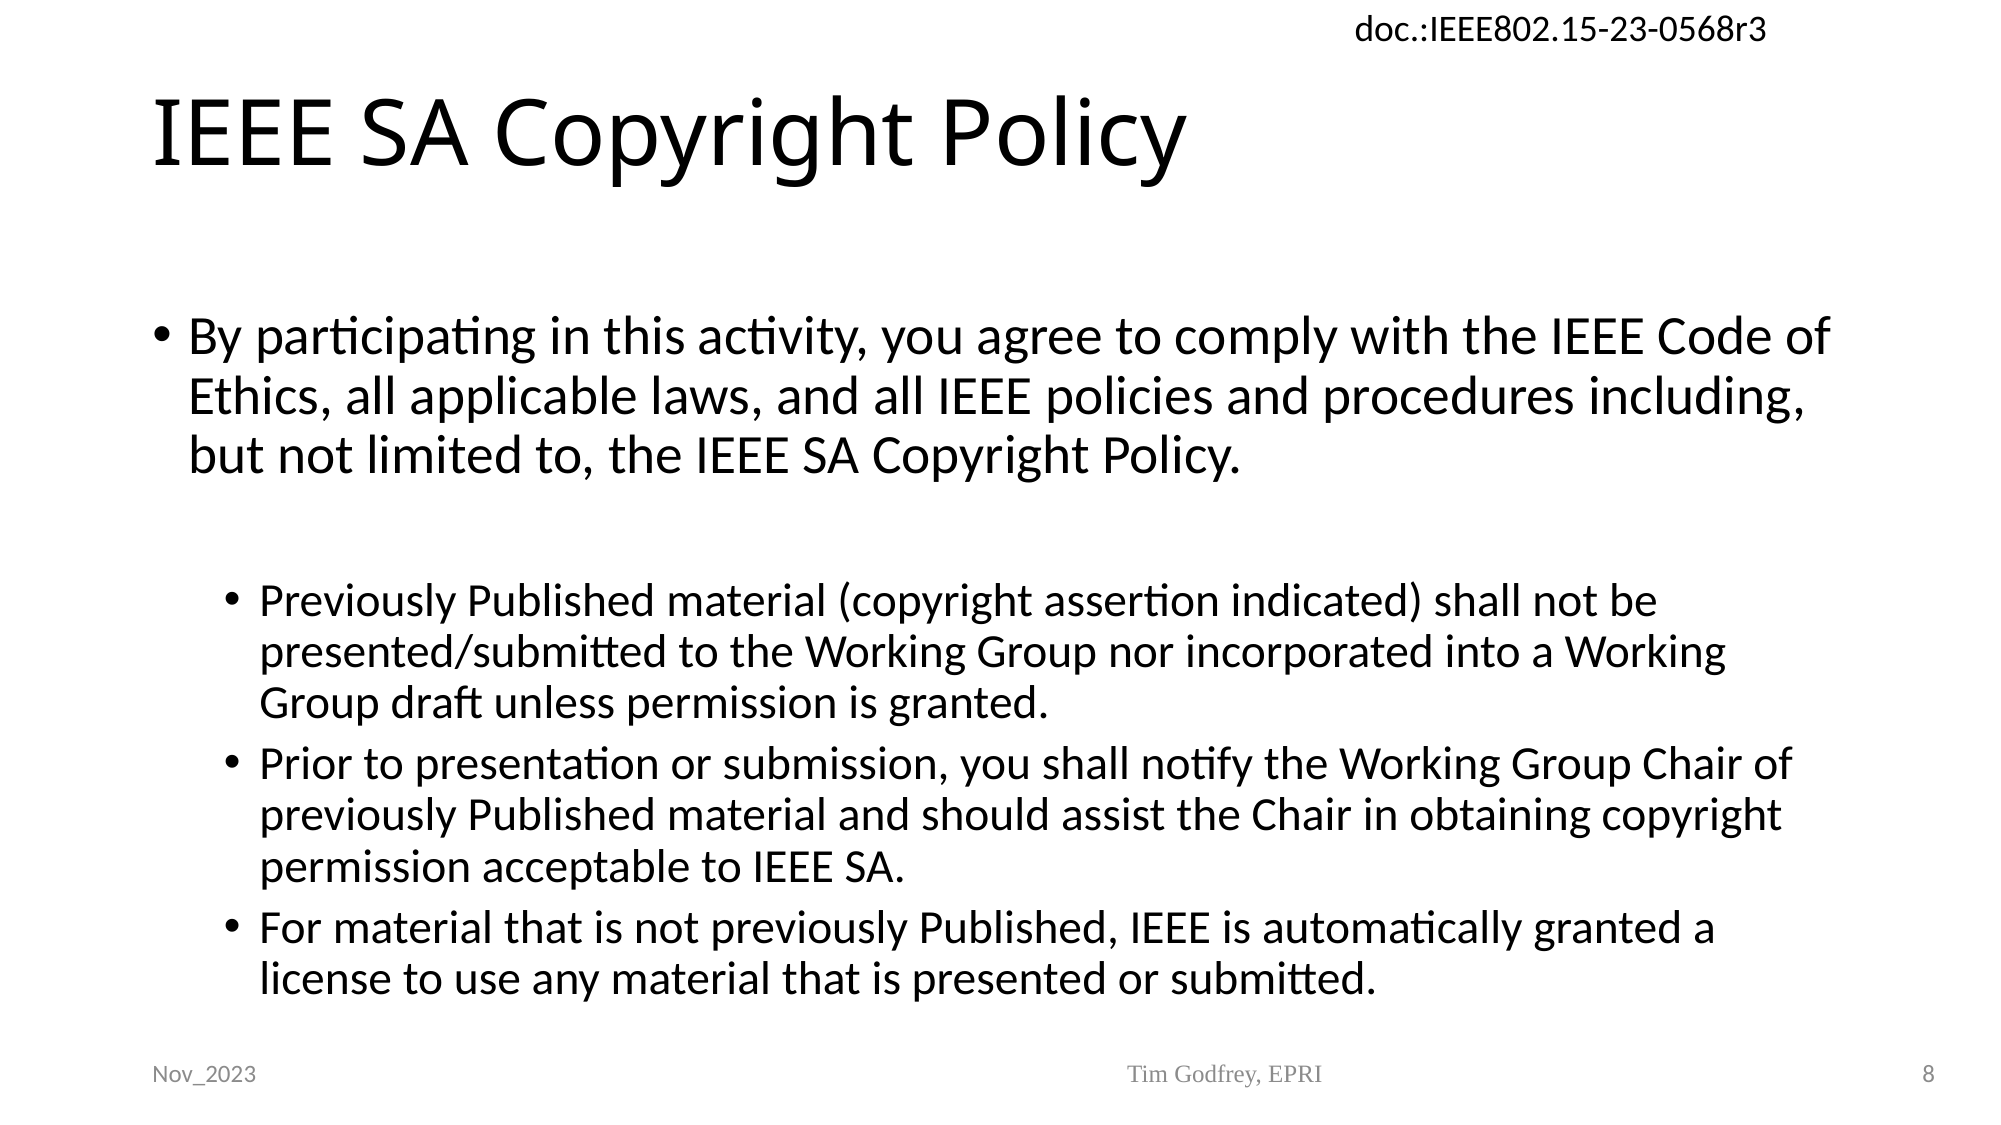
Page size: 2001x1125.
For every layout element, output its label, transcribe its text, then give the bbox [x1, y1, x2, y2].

title IEEE SA Copyright Policy [137, 59, 1863, 213]
slide_number 8 [1462, 1042, 1950, 1103]
slide_number Nov_2023 [137, 1042, 588, 1103]
list By participating in this activity, you agree to comply with the IEEE Code of Ethics, all applicable laws, and all IEEE policies and procedures including, but not limited to, the IEEE SA Copyright Policy. Previously Published material (copyright assertion indicated) shall not be presented/submitted to the Working Group nor incorporated into a Working Group draft unless permission is granted. Prior to presentation or submission, you shall notify the Working Group Chair of previously Published material and should assist the Chair in obtaining copyright permission acceptable to IEEE SA. For material that is not previously Published, IEEE is automatically granted a license to use any material that is presented or submitted. [137, 299, 1863, 1014]
footer Tim Godfrey, EPRI [662, 1042, 1338, 1103]
